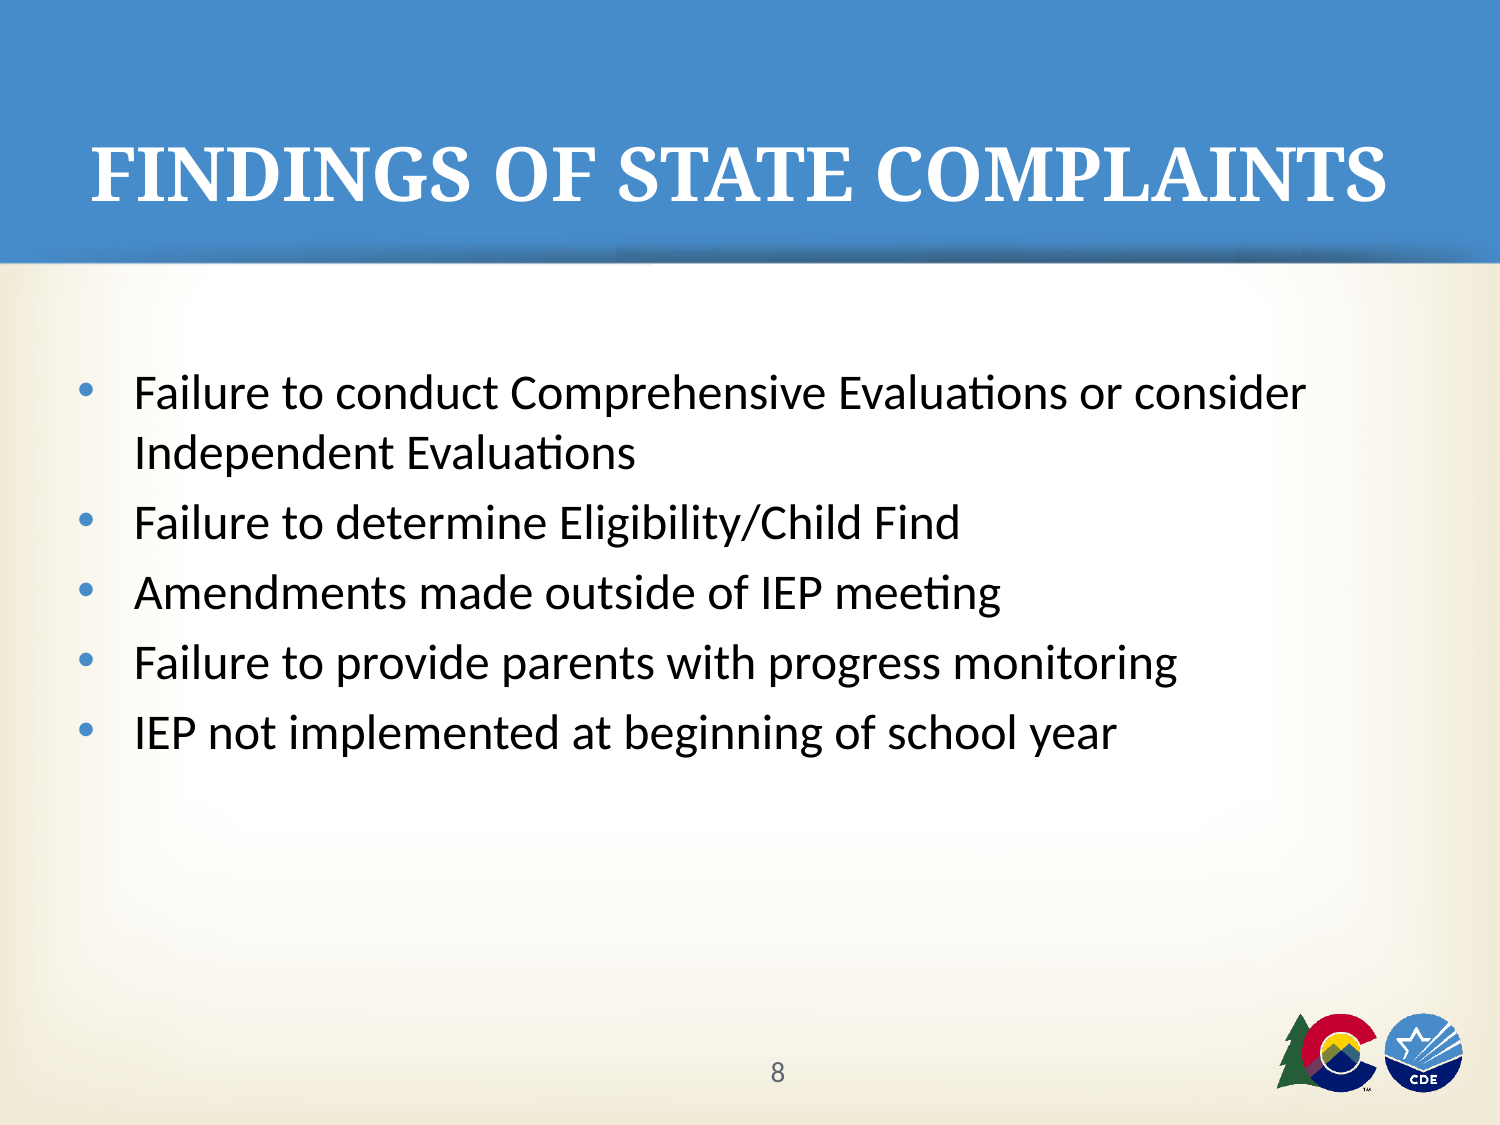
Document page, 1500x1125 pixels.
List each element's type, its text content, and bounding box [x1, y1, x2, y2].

title Findings of State Complaints [75, 101, 1425, 241]
list Failure to conduct Comprehensive Evaluations or consider Independent Evaluations Failure to determine Eligibility/Child Find Amendments made outside of IEP meeting Failure to provide parents with progress monitoring IEP not implemented at beginning of school year [62, 281, 1442, 1005]
picture [0, 0, 1500, 1125]
